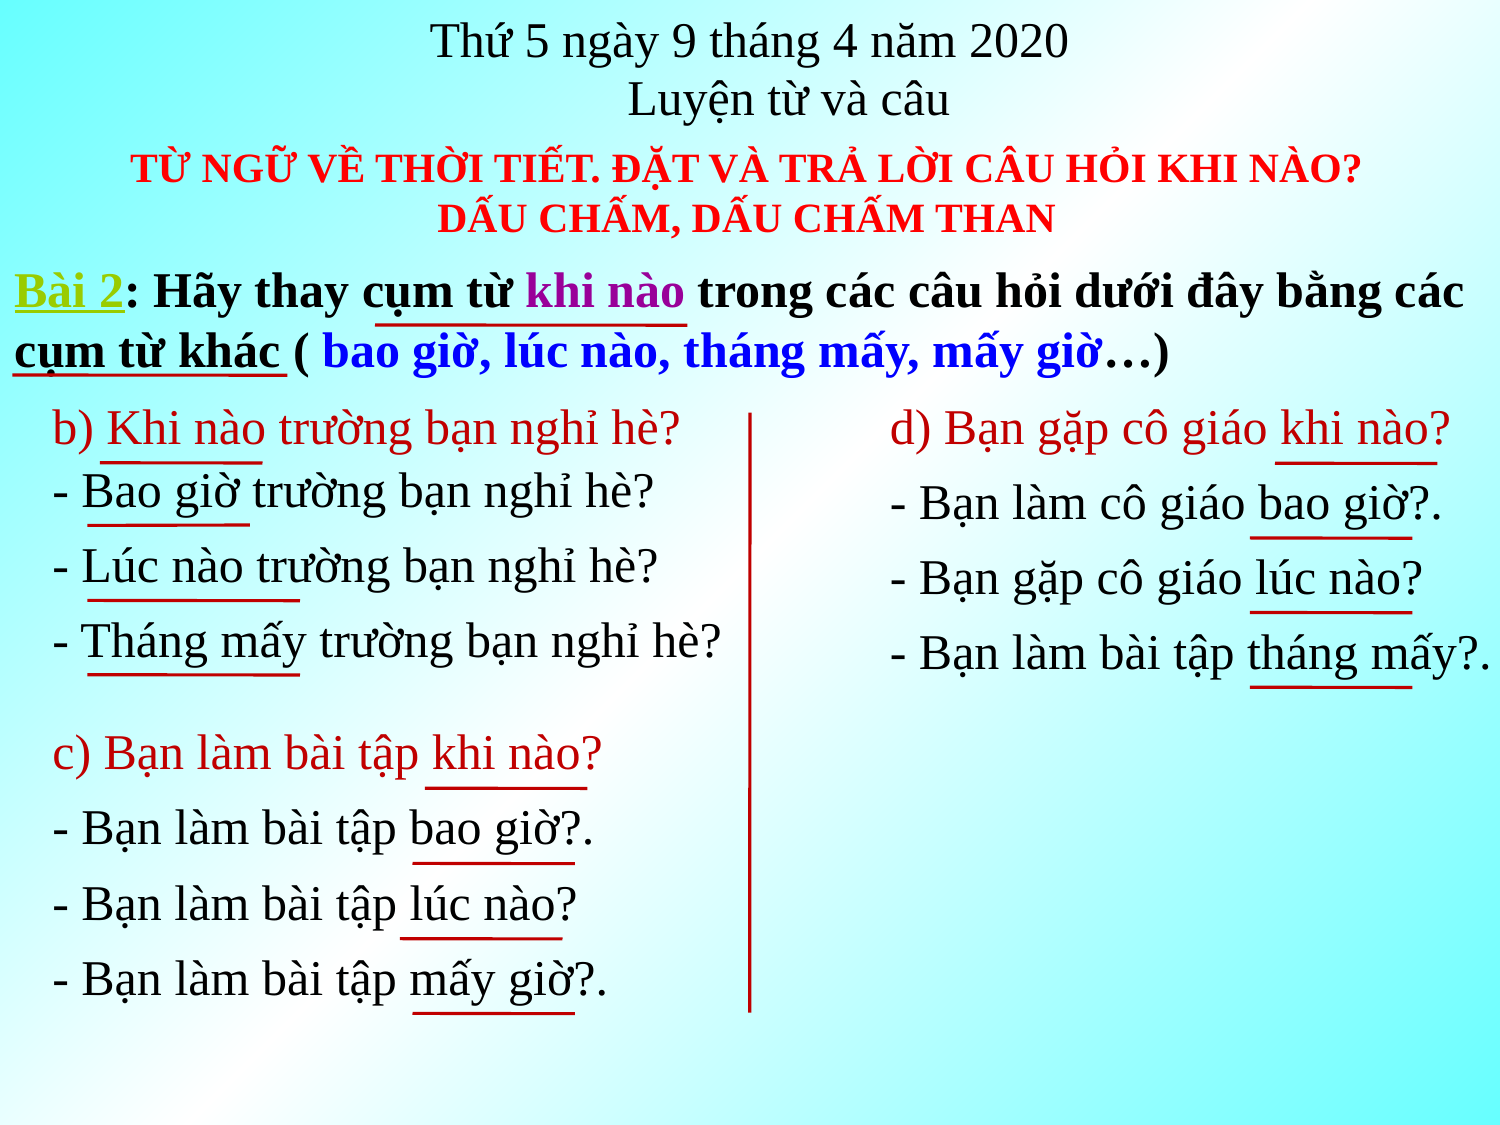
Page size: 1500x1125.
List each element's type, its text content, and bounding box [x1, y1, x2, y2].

text_box - Tháng mấy trường bạn nghỉ hè? [37, 600, 748, 675]
text_box d) Bạn gặp cô giáo khi nào? [874, 387, 1475, 462]
text_box Luyện từ và câu [612, 58, 1000, 133]
text_box - Bạn gặp cô giáo lúc nào? [874, 536, 1475, 612]
text_box - Bạn làm bài tập mấy giờ?. [37, 937, 638, 1013]
text_box Bài 2: Hãy thay cụm từ khi nào trong các câu hỏi dưới đây bằng các cụm từ khác ( bao giờ, lúc nào, tháng mấy, mấy giờ…) [0, 249, 1489, 385]
text_box - Bạn làm bài tập bao giờ?. [37, 787, 638, 863]
text_box c) Bạn làm bài tập khi nào? [37, 712, 650, 788]
text_box Từ ngữ về thời tiết. Đặt và trả lời câu hỏi khi nào? Dấu chấm, dấu chấm than [68, 133, 1425, 249]
text_box [1000, 0, 1325, 95]
text_box [199, 0, 612, 95]
text_box - Bao giờ trường bạn nghỉ hè? [37, 449, 748, 524]
text_box Thứ 5 ngày 9 tháng 4 năm 2020 [414, 0, 1085, 75]
text_box - Lúc nào trường bạn nghỉ hè? [37, 524, 748, 600]
text_box - Bạn làm cô giáo bao giờ?. [874, 462, 1475, 536]
text_box - Bạn làm bài tập lúc nào? [37, 862, 613, 937]
text_box b) Khi nào trường bạn nghỉ hè? [37, 386, 713, 449]
text_box - Bạn làm bài tập tháng mấy?. [875, 611, 1500, 687]
